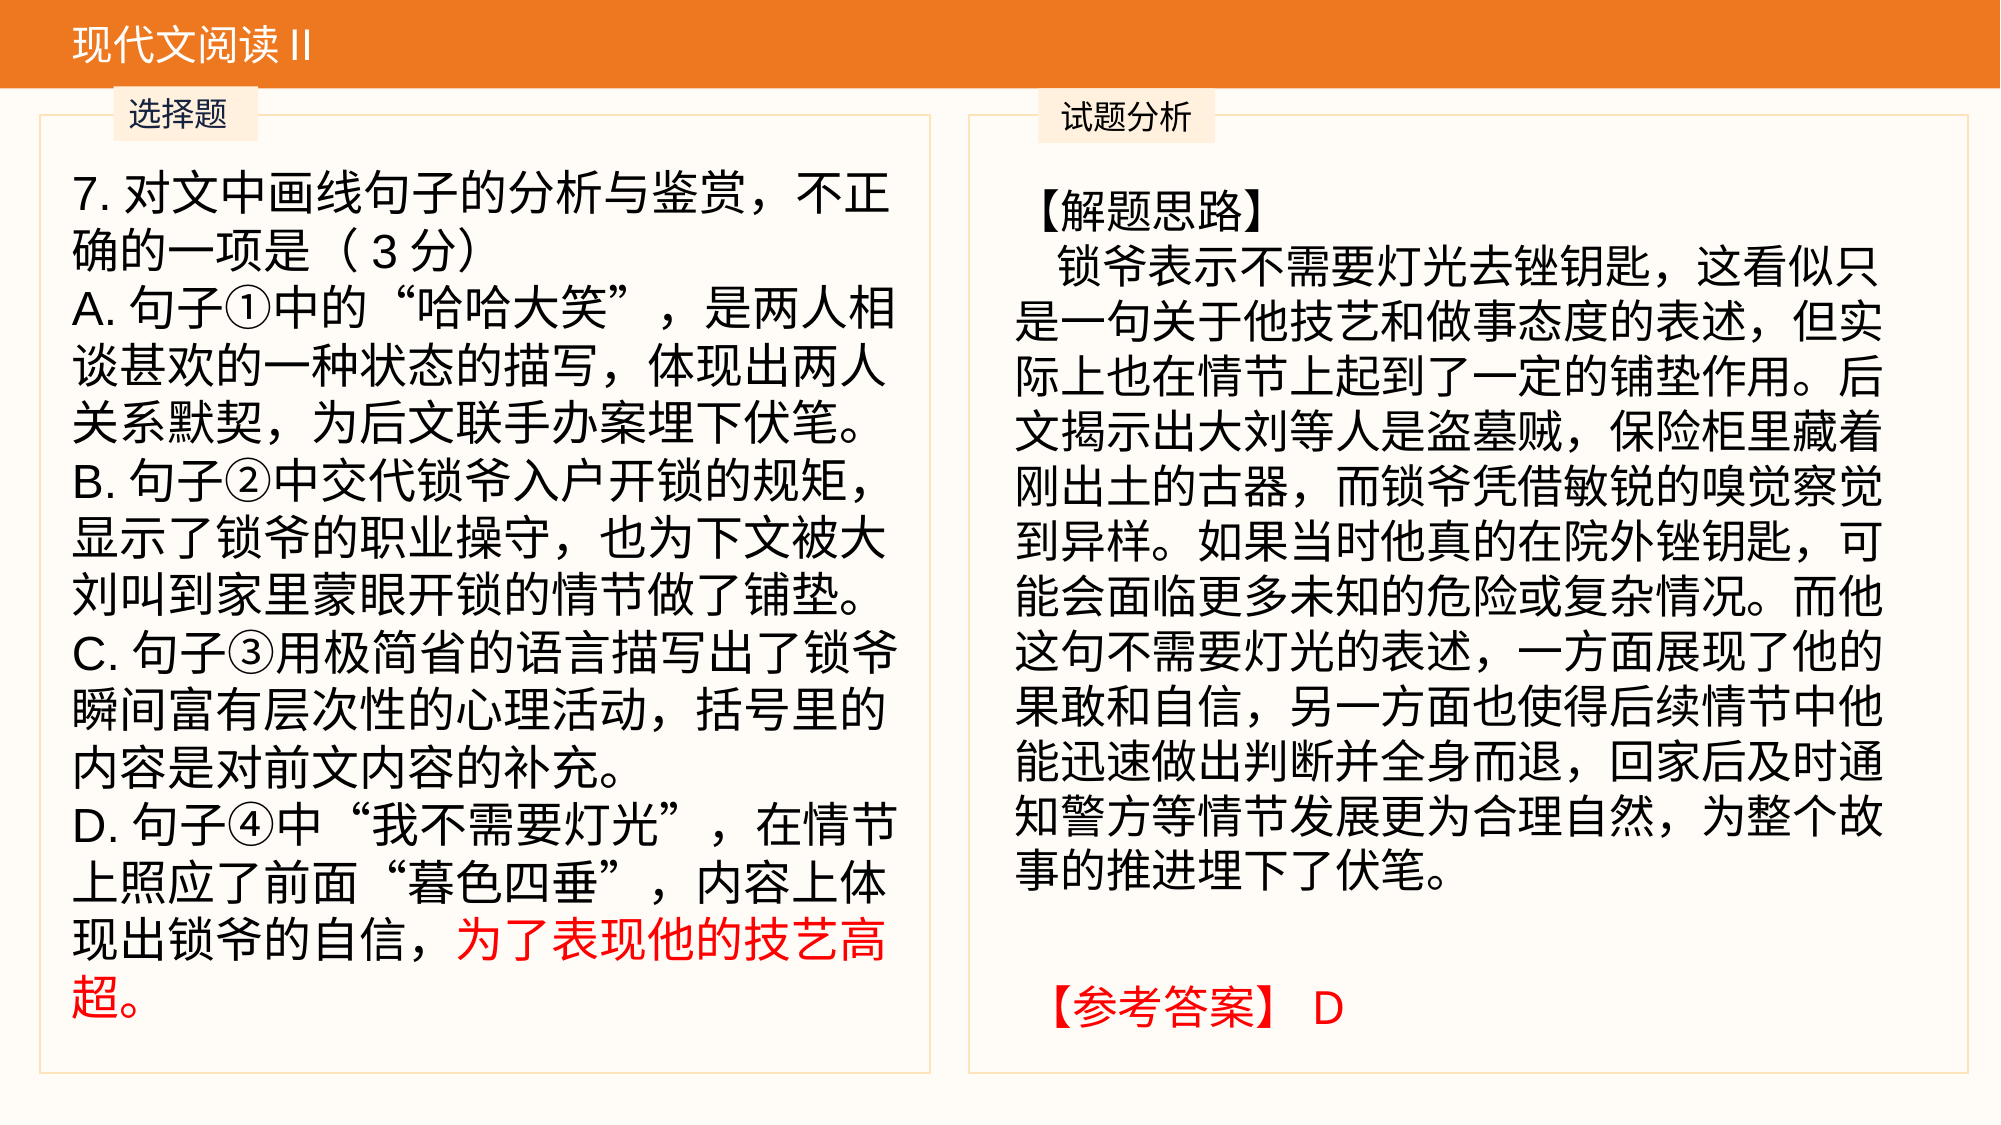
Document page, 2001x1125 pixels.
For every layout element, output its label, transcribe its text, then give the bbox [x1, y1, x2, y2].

text_box 【参考答案】D [1011, 970, 1845, 1041]
text_box [968, 114, 1969, 1074]
text_box 现代文阅读Ⅱ [57, 11, 409, 76]
text_box [39, 114, 931, 1074]
text_box 选择题 [113, 86, 259, 141]
text_box [0, 0, 2000, 89]
text_box 7.对文中画线句子的分析与鉴赏，不正确的一项是（3分） A.句子①中的“哈哈大笑”，是两人相谈甚欢的一种状态的描写，体现出两人关系默契，为后文联手办案埋下伏笔。 B.句子②中交代锁爷入户开锁的规矩，显示了锁爷的职业操守，也为下文被大刘叫到家里蒙眼开锁的情节做了铺垫。 C.句子③用极简省的语言描写出了锁爷瞬间富有层次性的心理活动，括号里的内容是对前文内容的补充。 D.句子④中“我不需要灯光”，在情节上照应了前面“暮色四垂”，内容上体现出锁爷的自信，为了表现他的技艺高超。 [57, 155, 916, 1033]
text_box 试题分析 [1038, 88, 1216, 144]
text_box 【解题思路】 锁爷表示不需要灯光去锉钥匙，这看似只是一句关于他技艺和做事态度的表述，但实际上也在情节上起到了一定的铺垫作用。后文揭示出大刘等人是盗墓贼，保险柜里藏着刚出土的古器，而锁爷凭借敏锐的嗅觉察觉到异样。如果当时他真的在院外锉钥匙，可能会面临更多未知的危险或复杂情况。而他这句不需要灯光的表述，一方面展现了他的果敢和自信，另一方面也使得后续情节中他能迅速做出判断并全身而退，回家后及时通知警方等情节发展更为合理自然，为整个故事的推进埋下了伏笔。 [999, 175, 1927, 921]
